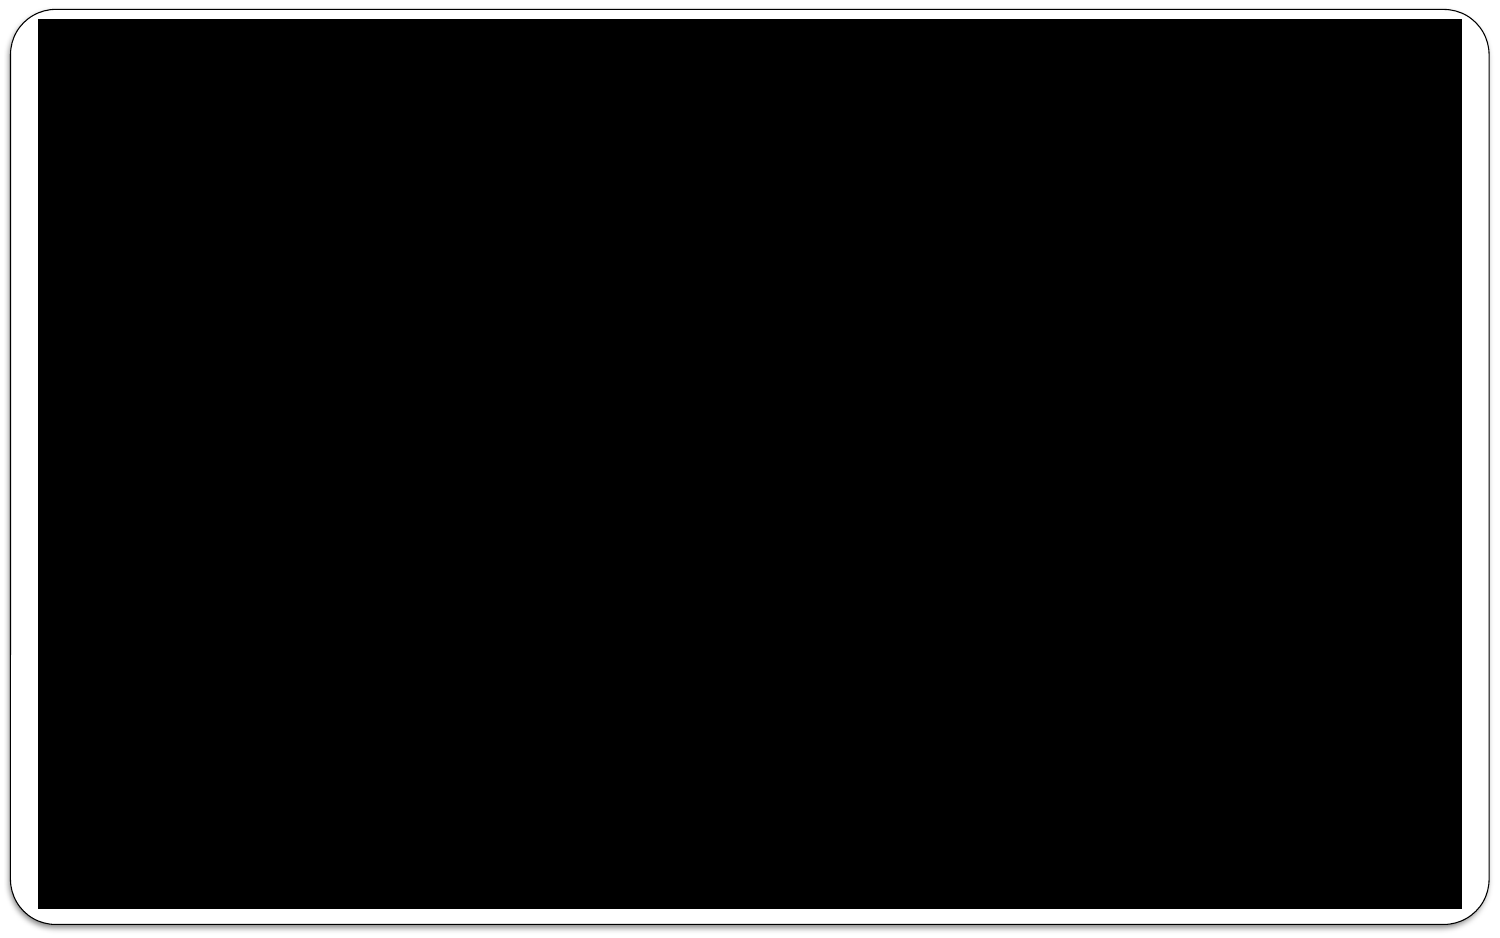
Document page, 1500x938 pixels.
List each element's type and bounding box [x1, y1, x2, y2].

text_box [37, 18, 1463, 910]
